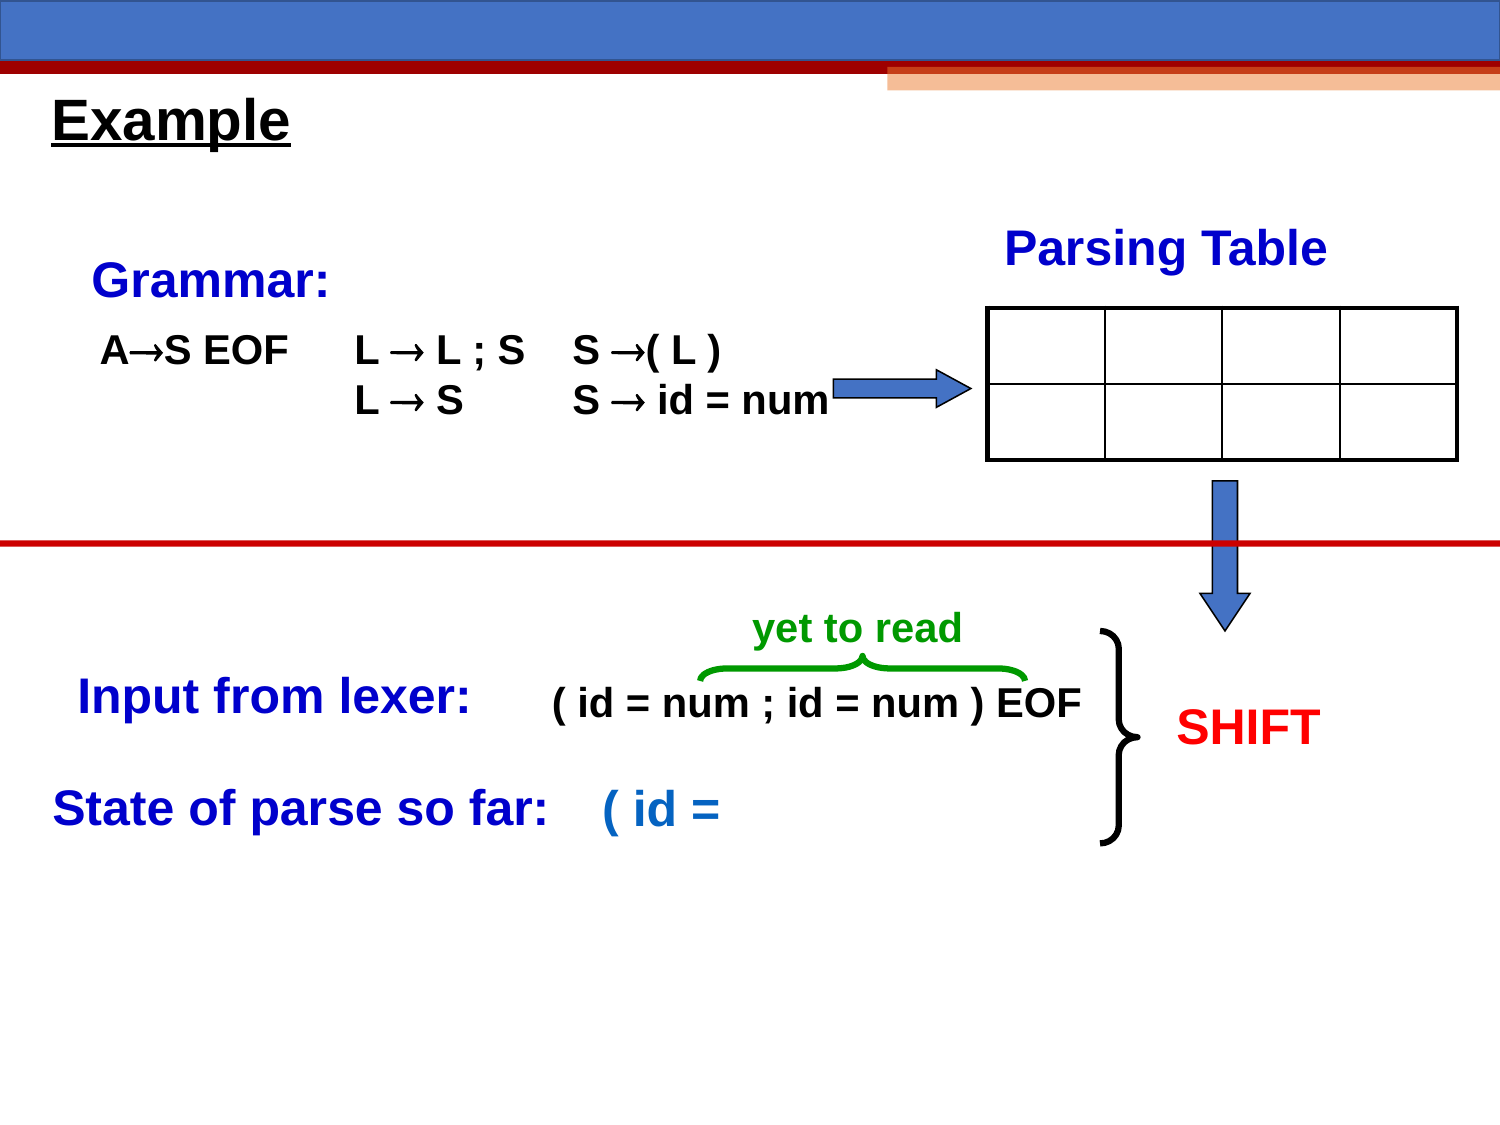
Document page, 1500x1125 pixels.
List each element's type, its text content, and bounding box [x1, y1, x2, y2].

table_cell [1223, 385, 1339, 458]
text_box AS EOF [84, 315, 304, 381]
table_header [1106, 310, 1221, 383]
title Example [36, 68, 1387, 175]
table_cell [1341, 385, 1455, 458]
text_box Grammar: [76, 239, 346, 315]
table_cell [990, 385, 1104, 458]
text_box S ( L ) S  id = num [557, 315, 845, 431]
table_cell [1106, 385, 1221, 458]
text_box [0, 480, 1500, 844]
table_header [1341, 310, 1455, 383]
table_header [1223, 310, 1339, 383]
text_box L  L ; S L  S [339, 315, 541, 431]
text_box Parsing Table [989, 207, 1344, 283]
text_box [833, 369, 971, 408]
table_header [990, 310, 1104, 383]
